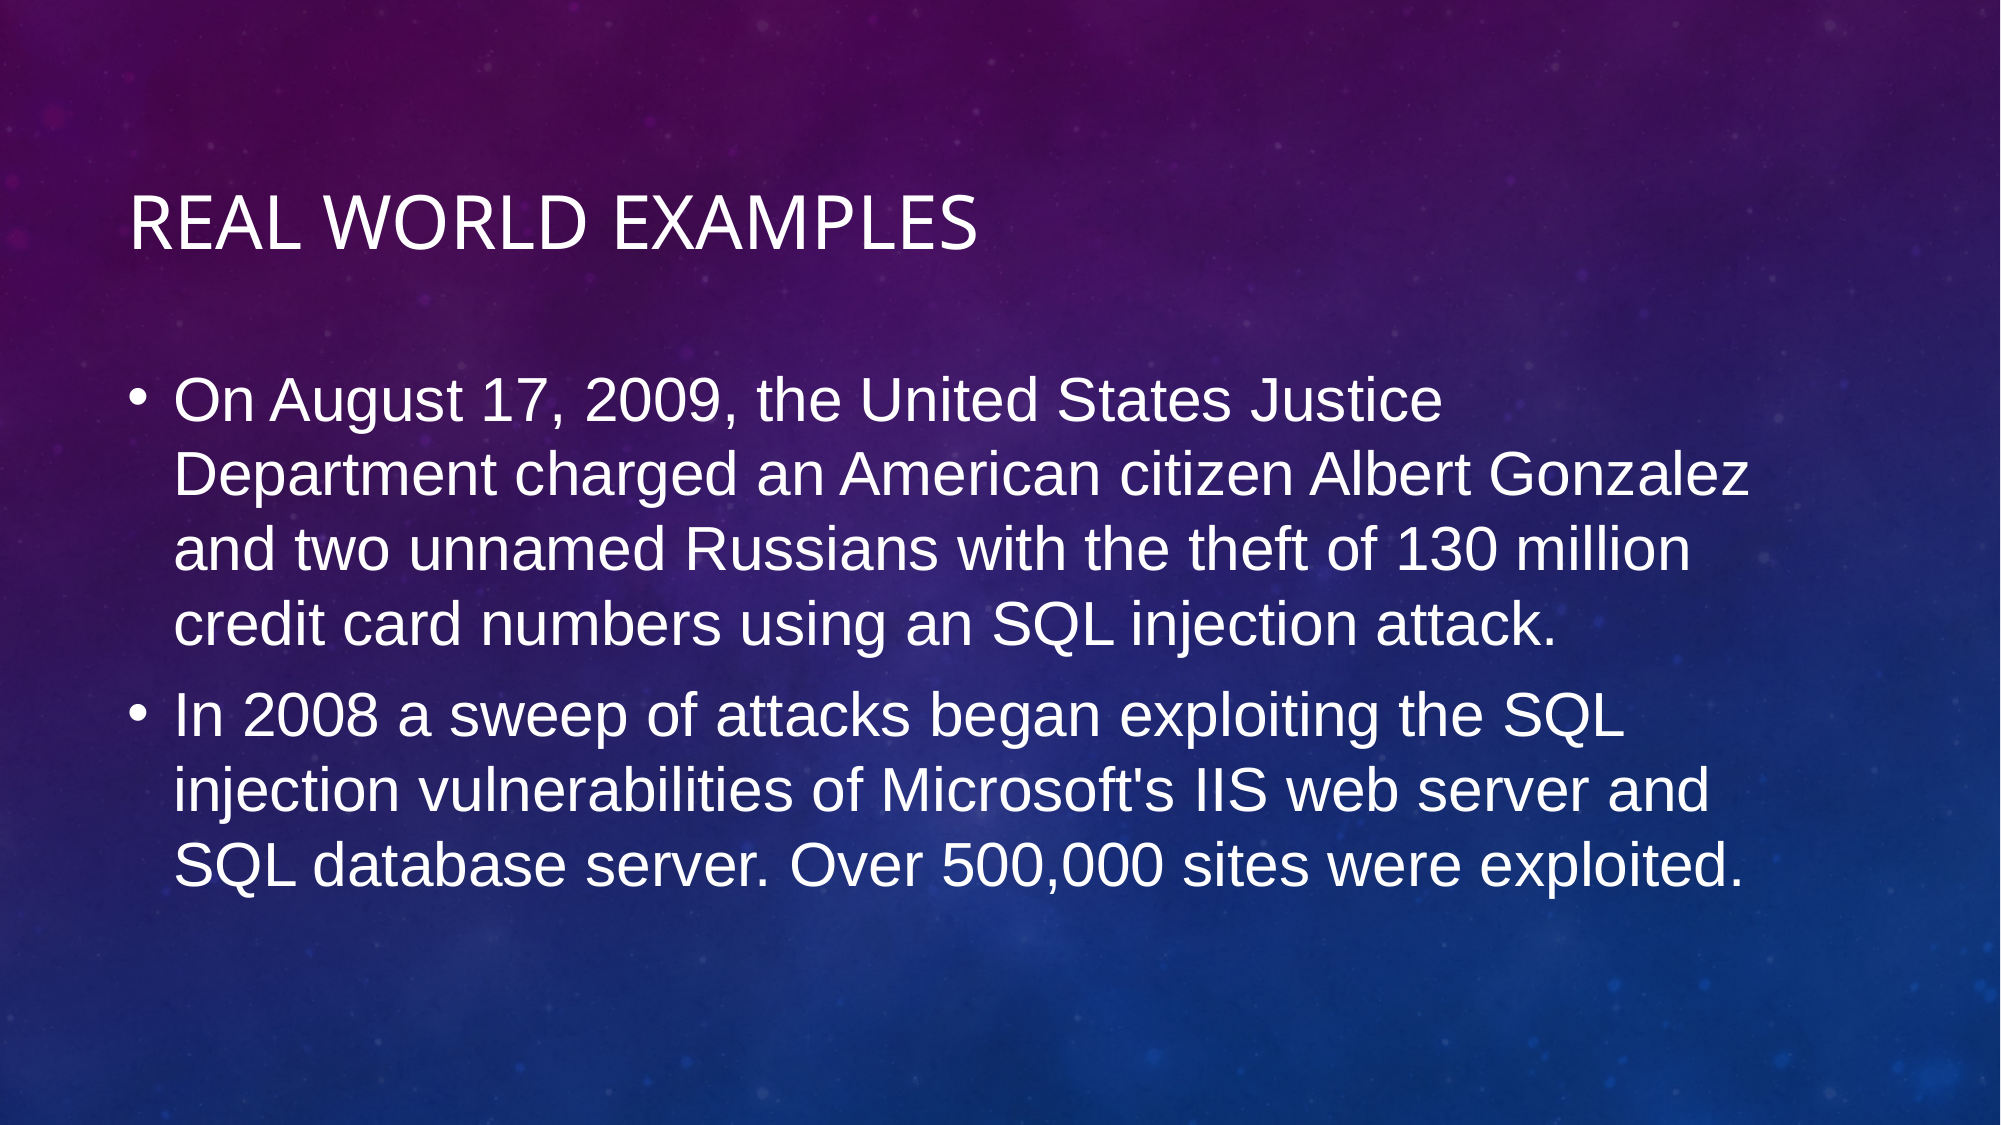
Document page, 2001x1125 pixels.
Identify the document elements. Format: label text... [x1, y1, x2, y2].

picture [0, 0, 2001, 1125]
title Real World Examples [112, 99, 1775, 339]
list On August 17, 2009, the United States Justice Department charged an American citizen Albert Gonzalez and two unnamed Russians with the theft of 130 million credit card numbers using an SQL injection attack. In 2008 a sweep of attacks began exploiting the SQL injection vulnerabilities of Microsoft's IIS web server and SQL database server. Over 500,000 sites were exploited. [112, 351, 1775, 950]
